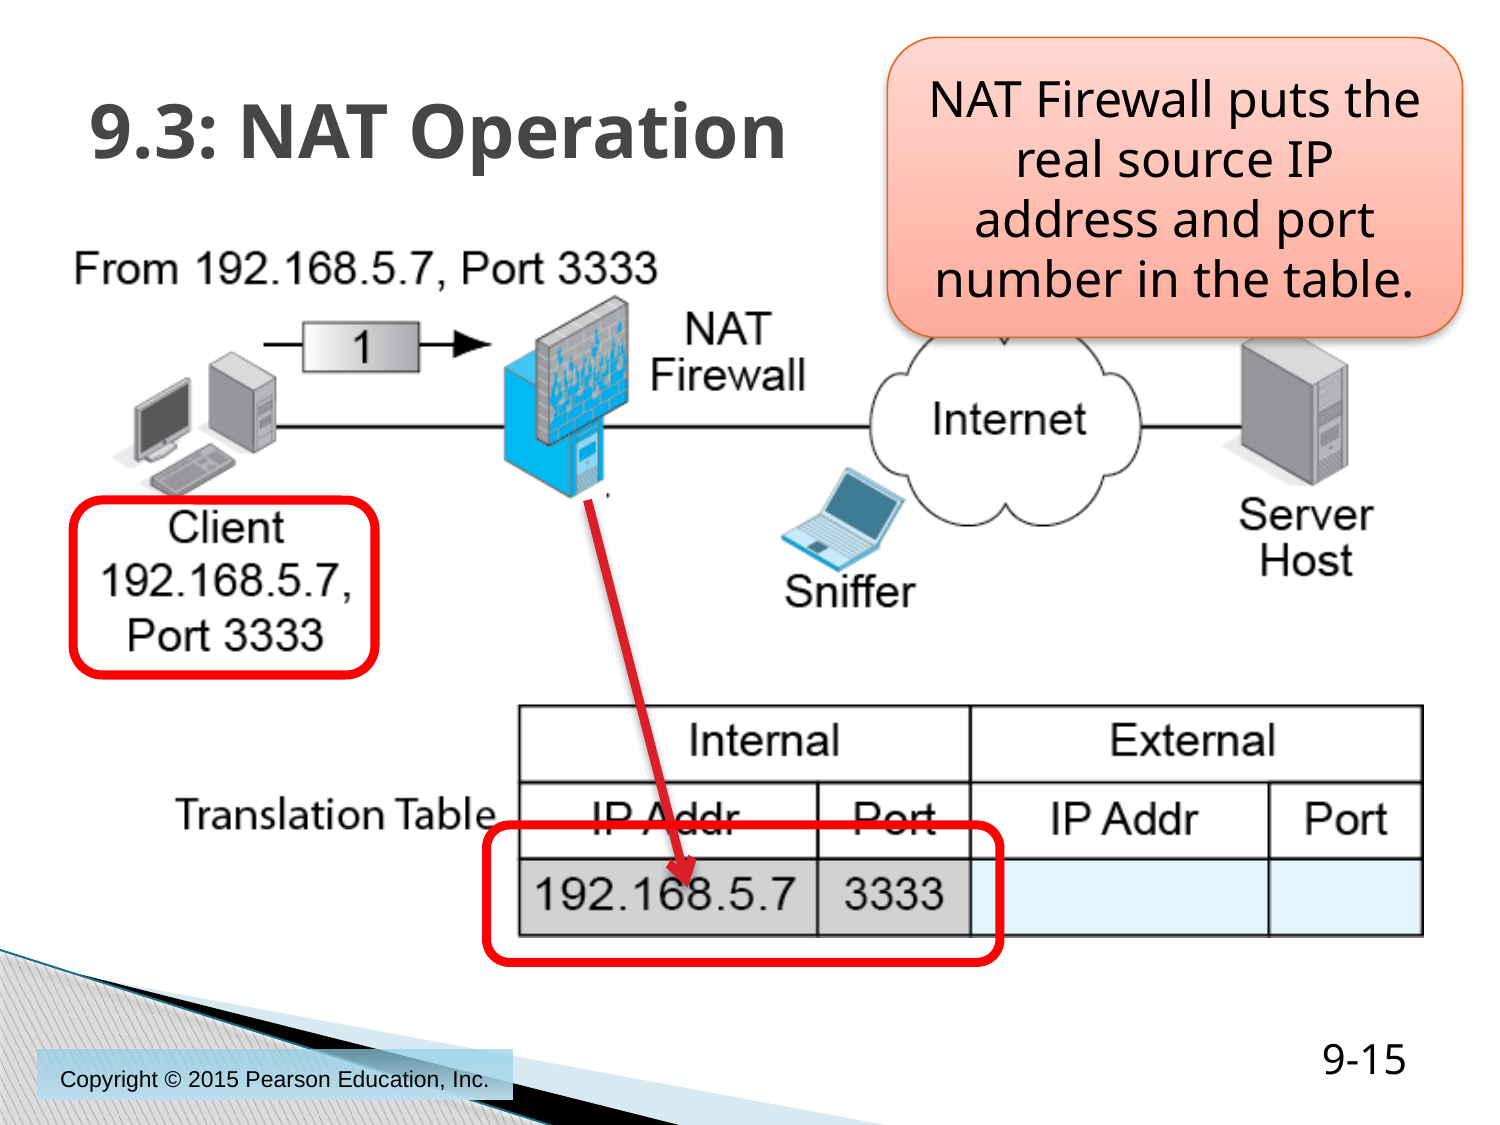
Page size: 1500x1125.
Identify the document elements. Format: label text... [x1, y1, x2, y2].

title 9.3: NAT Operation [75, 57, 894, 200]
text_box NAT Firewall puts the real source IP address and port number in the table. [886, 36, 1464, 336]
footer Copyright © 2015 Pearson Education, Inc. [37, 1050, 513, 1100]
picture [72, 245, 1424, 938]
slide_number 9-15 [1287, 1037, 1423, 1098]
text_box [483, 949, 1003, 967]
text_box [587, 499, 688, 888]
